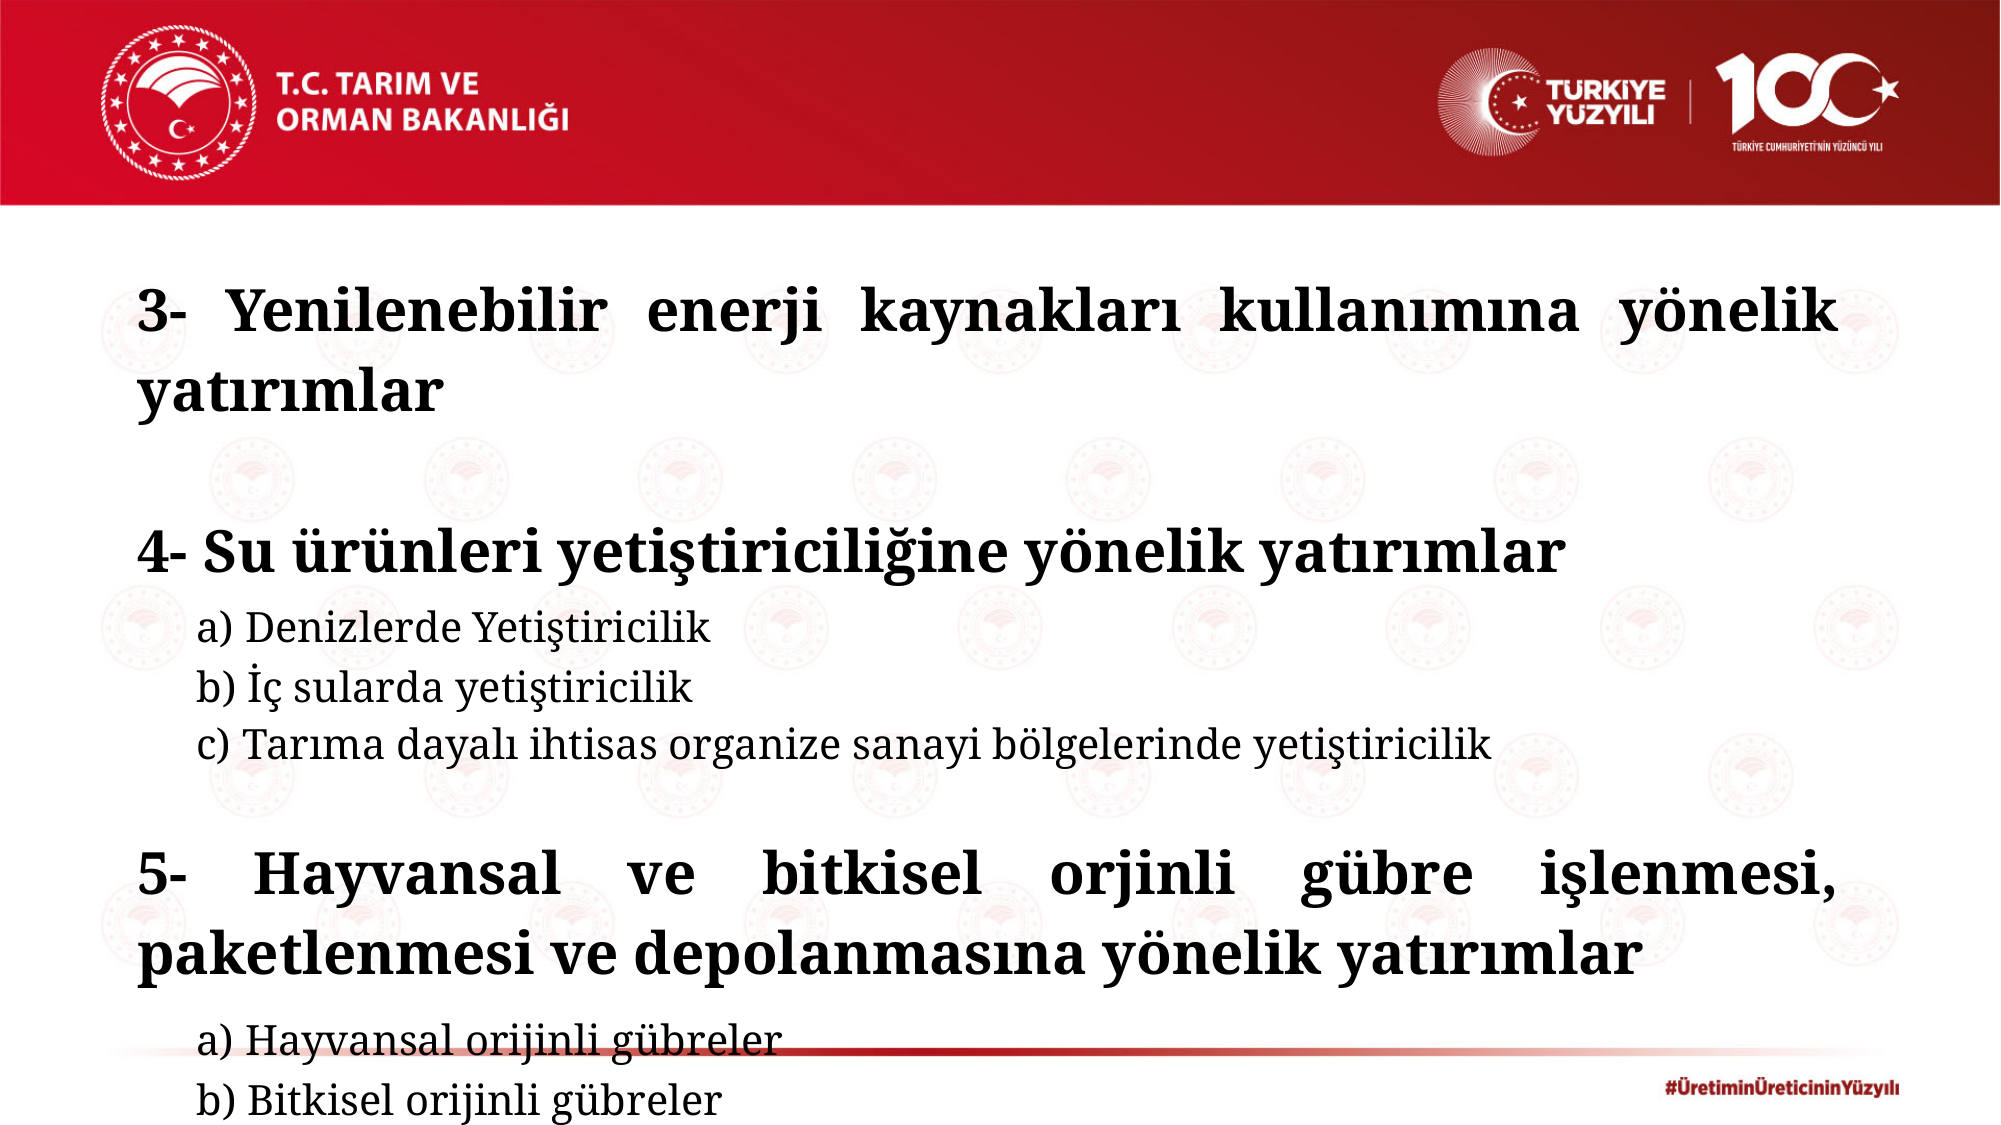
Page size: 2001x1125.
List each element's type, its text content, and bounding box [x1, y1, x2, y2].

picture [0, 0, 2000, 1125]
text_box 3- Yenilenebilir enerji kaynakları kullanımına yönelik yatırımlar 4- Su ürünleri yetiştiriciliğine yönelik yatırımlar a) Denizlerde Yetiştiricilik b) İç sularda yetiştiricilik c) Tarıma dayalı ihtisas organize sanayi bölgelerinde yetiştiricilik 5- Hayvansal ve bitkisel orjinli gübre işlenmesi, paketlenmesi ve depolanmasına yönelik yatırımlar a) Hayvansal orijinli gübreler b) Bitkisel orijinli gübreler [63, 254, 1855, 1125]
